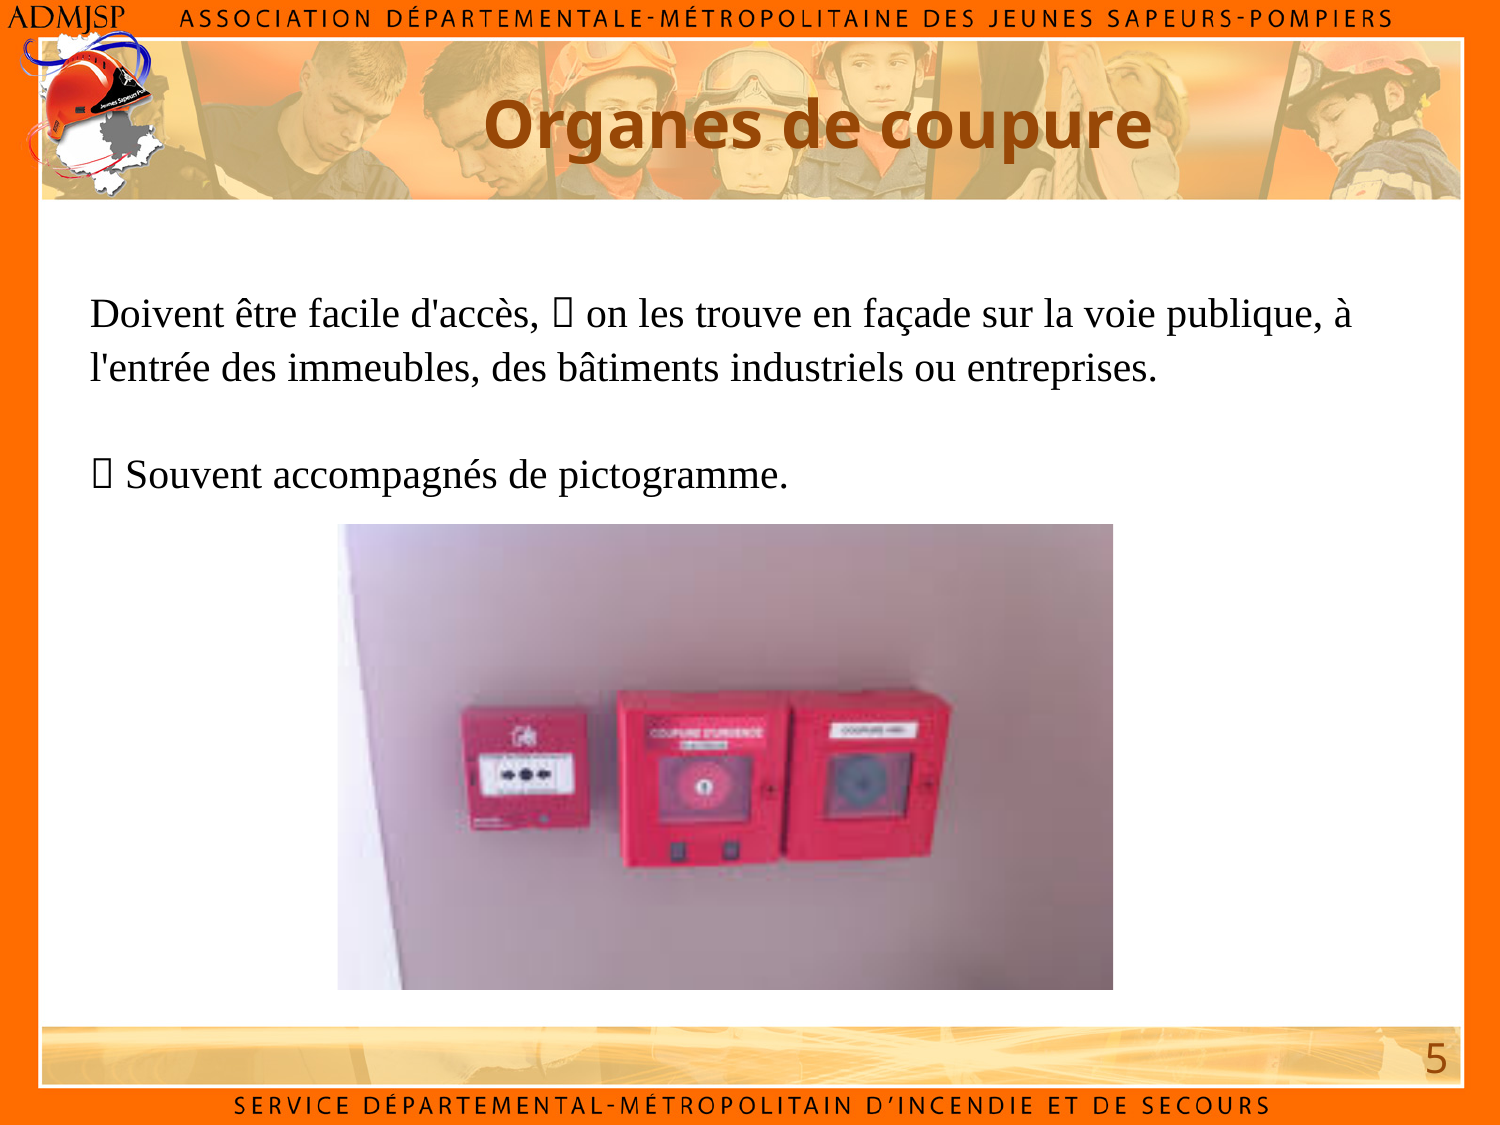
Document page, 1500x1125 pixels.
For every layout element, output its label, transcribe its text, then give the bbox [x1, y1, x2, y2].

text_box 5 [1113, 1029, 1464, 1090]
title Organes de coupure [183, 45, 1454, 200]
text_box Doivent être facile d'accès,  on les trouve en façade sur la voie publique, à l'entrée des immeubles, des bâtiments industriels ou entreprises.  Souvent accompagnés de pictogramme. [74, 274, 1419, 504]
picture [0, 0, 1500, 1125]
